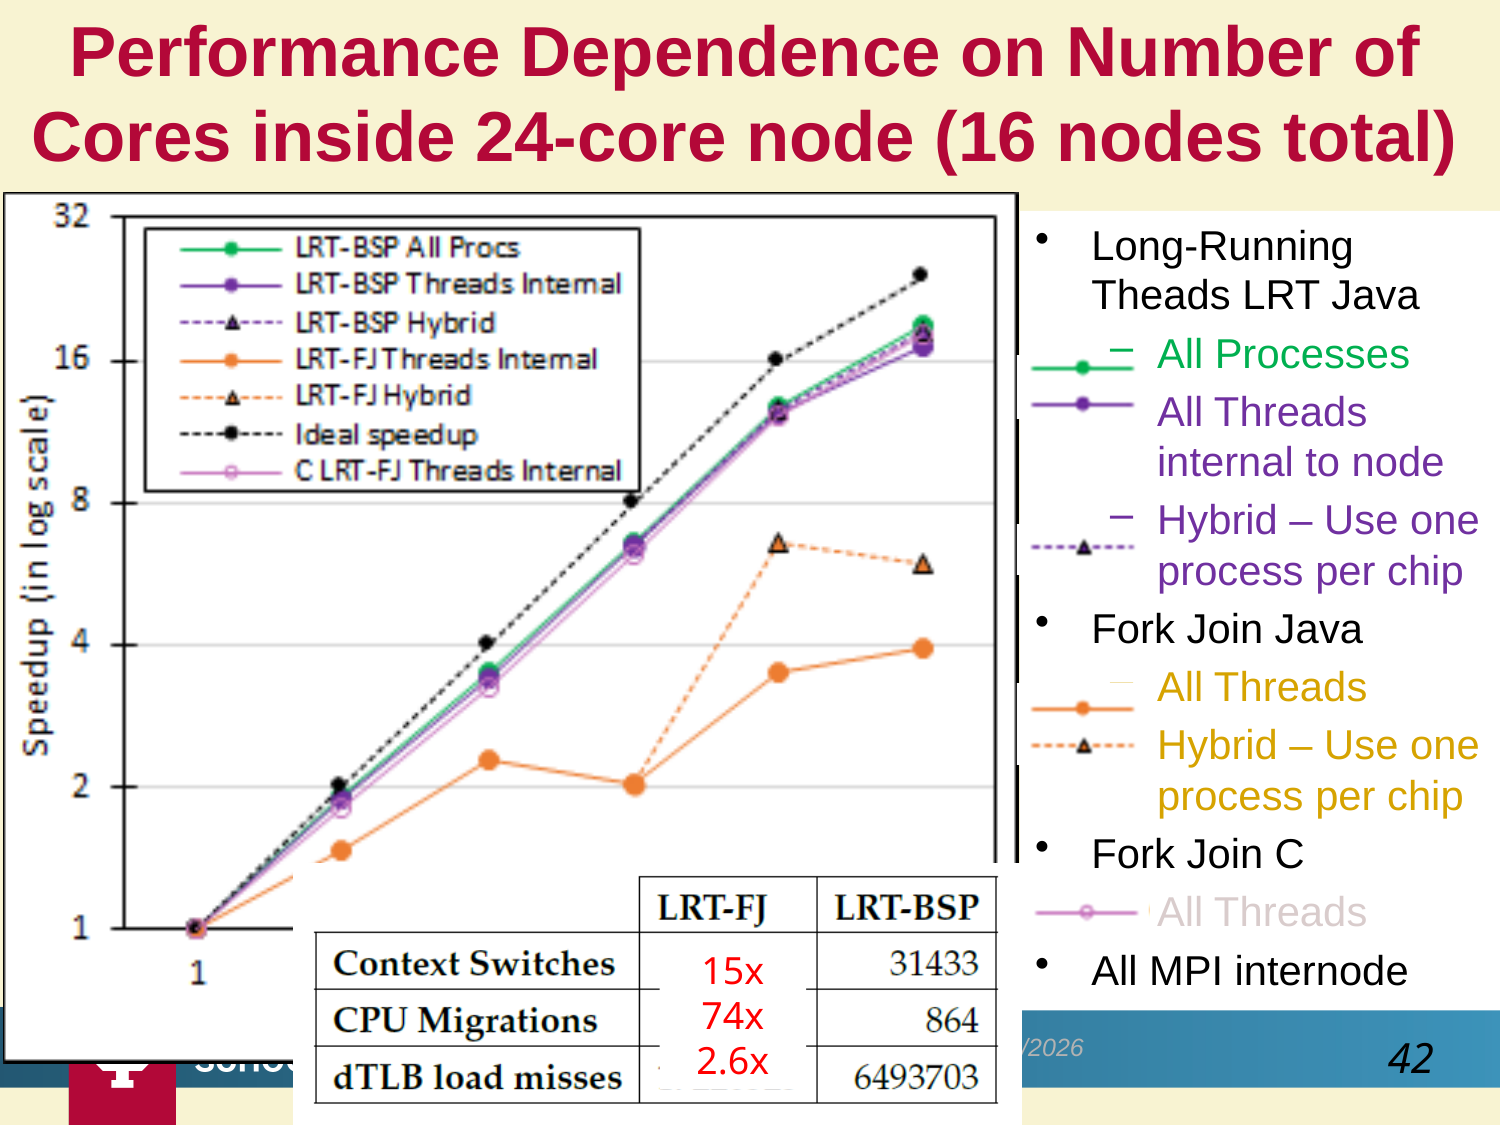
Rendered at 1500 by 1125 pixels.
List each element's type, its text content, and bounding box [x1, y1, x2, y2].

picture [0, 192, 1500, 1125]
title Performance Dependence on Number of Cores inside 24-core node (16 nodes total) [0, 0, 1496, 185]
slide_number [1026, 1016, 1283, 1077]
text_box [1016, 355, 1151, 932]
list Long-Running Theads LRT Java All Processes All Threads internal to node Hybrid – Use one process per chip Fork Join Java All Threads Hybrid – Use one process per chip Fork Join C All Threads All MPI internode [1024, 210, 1500, 1011]
slide_number 42 [1373, 1024, 1481, 1073]
